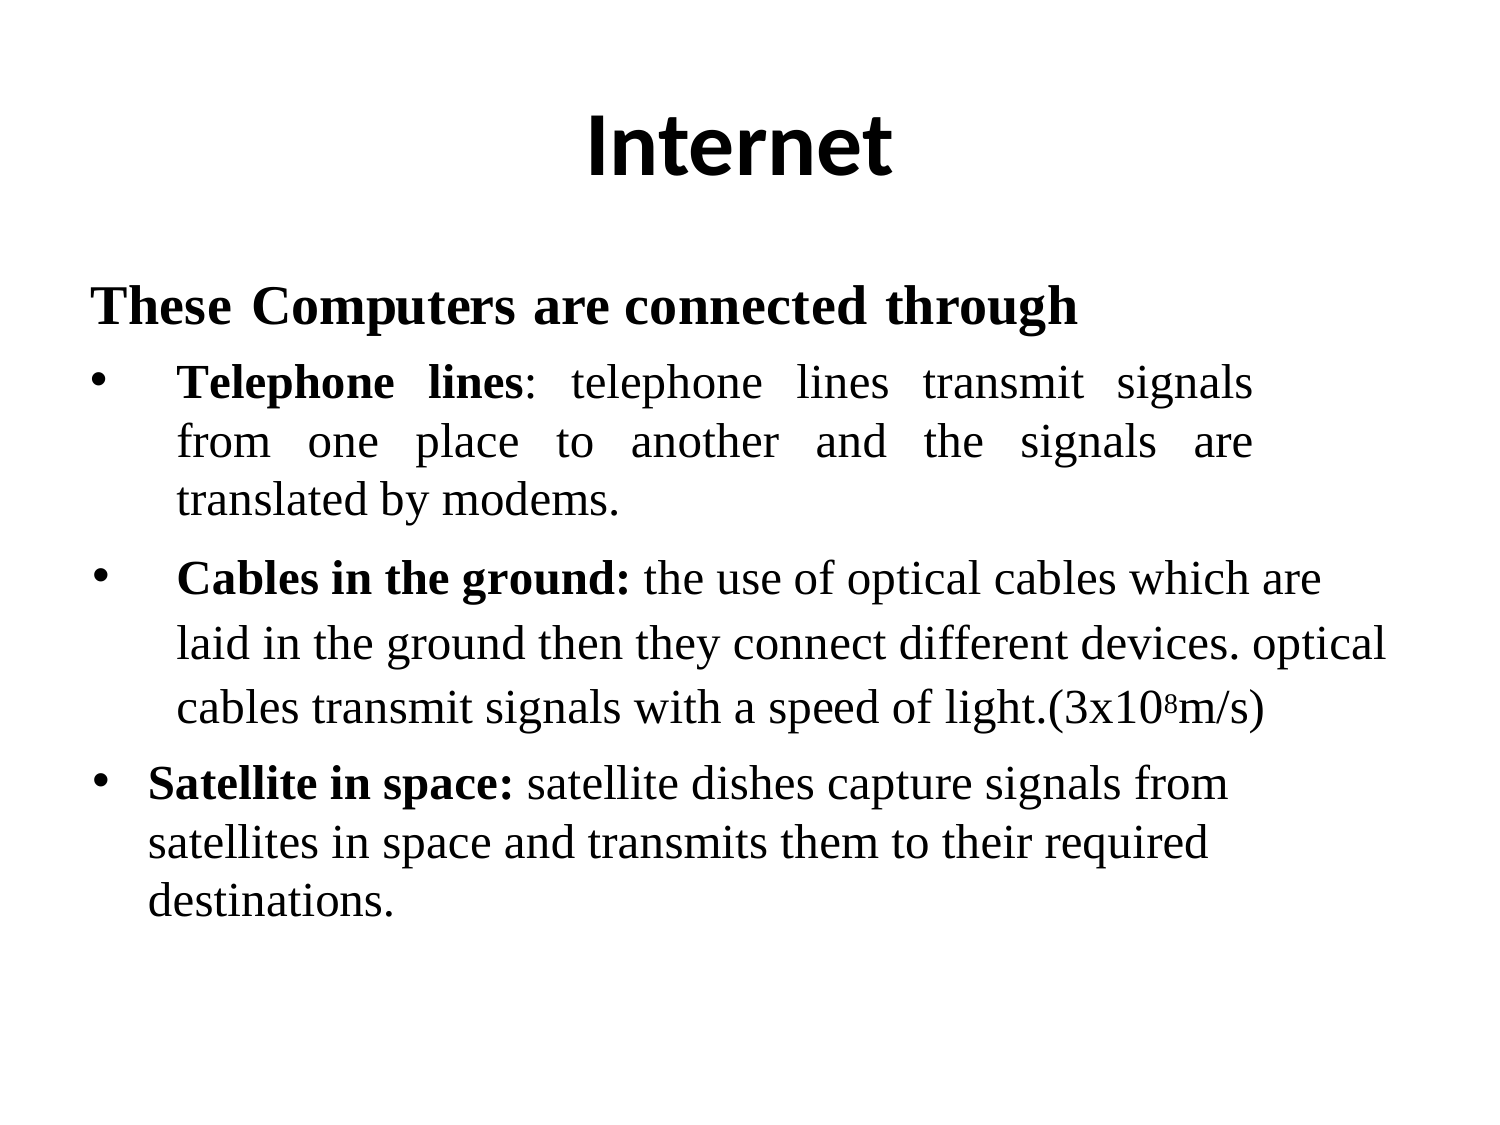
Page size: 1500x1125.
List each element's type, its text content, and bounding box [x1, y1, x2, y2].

list These Computers are connected through Telephone lines: telephone lines transmit signals from one place to another and the signals are translated by modems. Cables in the ground: the use of optical cables which are laid in the ground then they connect different devices. optical cables transmit signals with a speed of light.(3x108m/s) Satellite in space: satellite dishes capture signals from satellites in space and transmits them to their required destinations. [75, 262, 1425, 1005]
title Internet [75, 45, 1425, 233]
